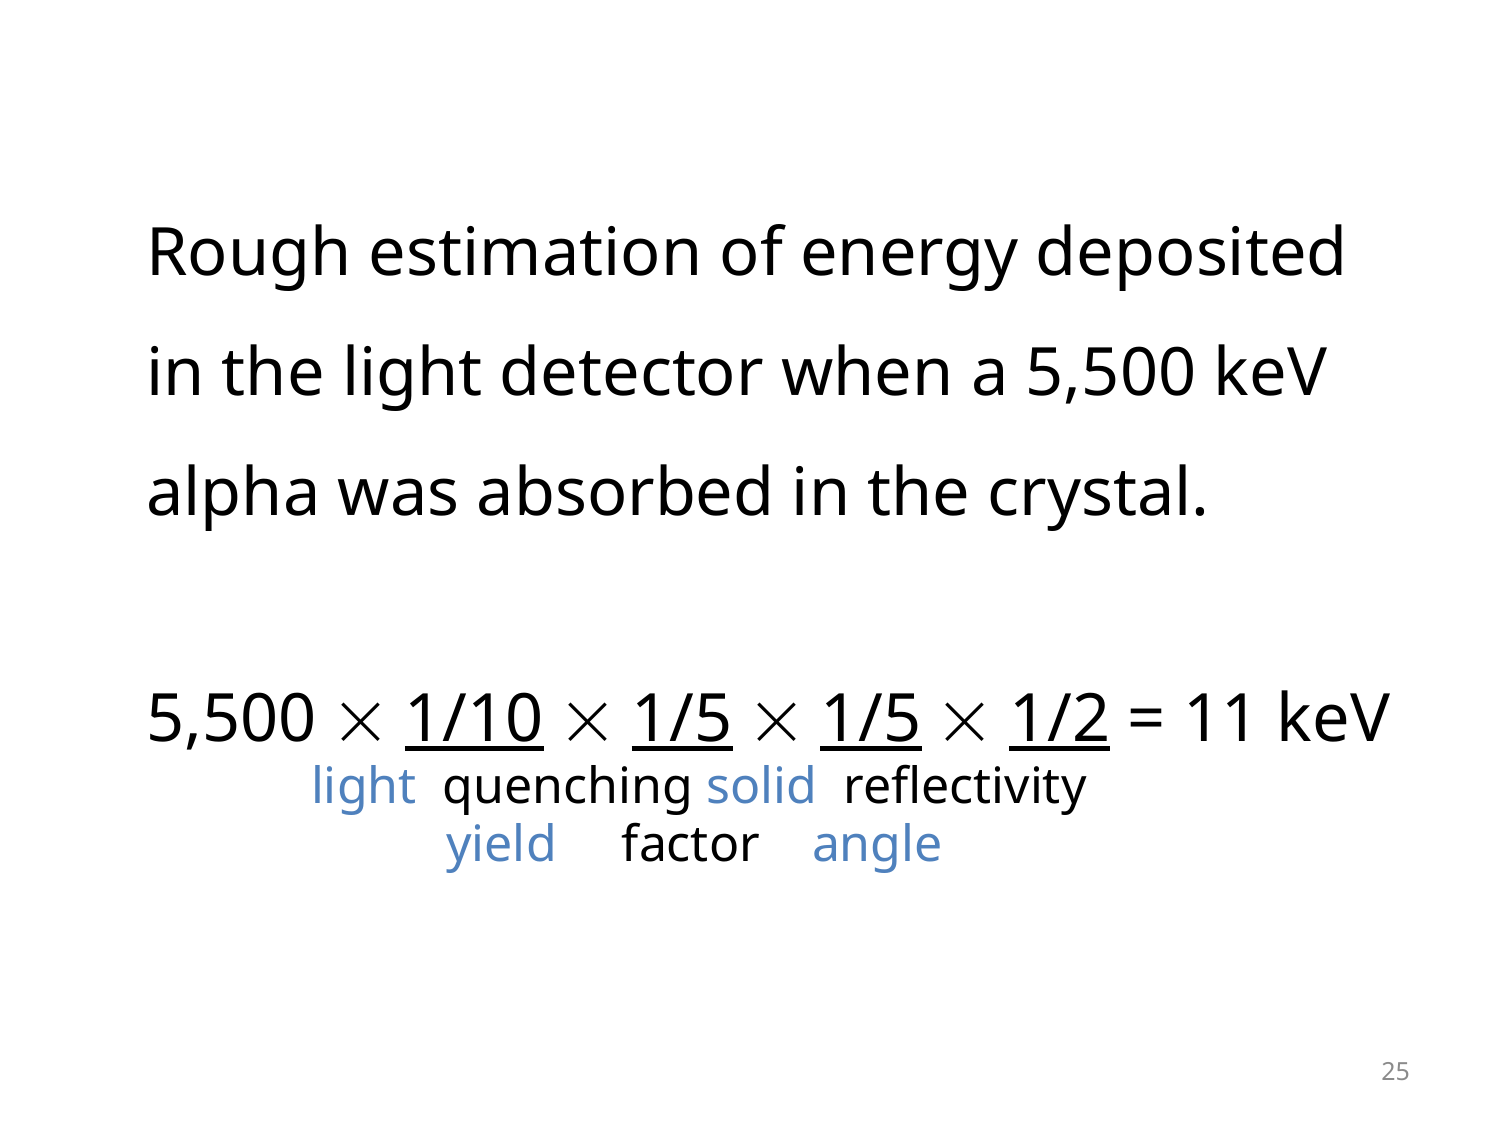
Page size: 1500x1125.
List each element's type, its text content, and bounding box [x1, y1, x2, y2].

slide_number 25 [1074, 1042, 1425, 1103]
list Rough estimation of energy deposited in the light detector when a 5,500 keV alpha was absorbed in the crystal. 5,500  1/10  1/5  1/5  1/2 = 11 keV light quenching solid reflectivity yield factor angle [75, 160, 1425, 1024]
